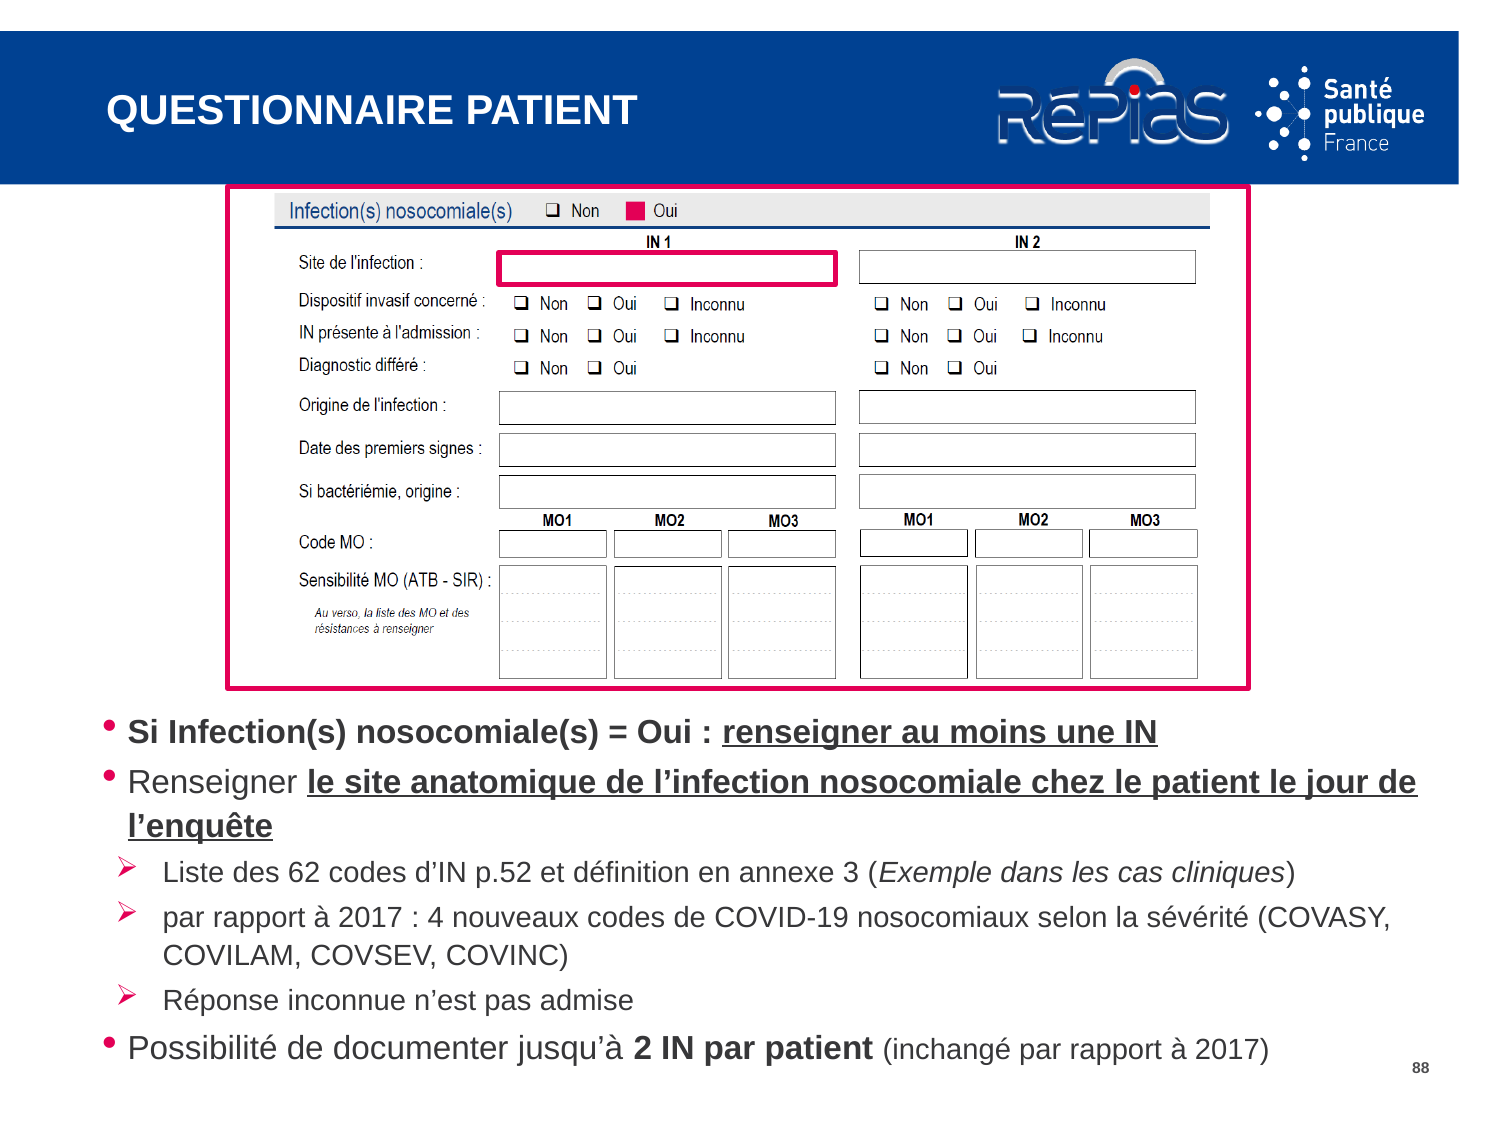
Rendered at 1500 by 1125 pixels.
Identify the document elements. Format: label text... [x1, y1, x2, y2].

title questionnaire patient [100, 30, 1211, 185]
picture [1255, 66, 1424, 161]
text_box Si Infection(s) nosocomiale(s) = Oui : renseigner au moins une IN Renseigner le site anatomique de l’infection nosocomiale chez le patient le jour de l’enquête Liste des 62 codes d’IN p.52 et définition en annexe 3 (Exemple dans les cas cliniques) par rapport à 2017 : 4 nouveaux codes de COVID-19 nosocomiaux selon la sévérité (COVASY, COVILAM, COVSEV, COVINC) Réponse inconnue n’est pas admise Possibilité de documenter jusqu’à 2 IN par patient (inchangé par rapport à 2017) [89, 698, 1447, 1074]
picture [229, 188, 1247, 686]
picture [997, 58, 1228, 140]
